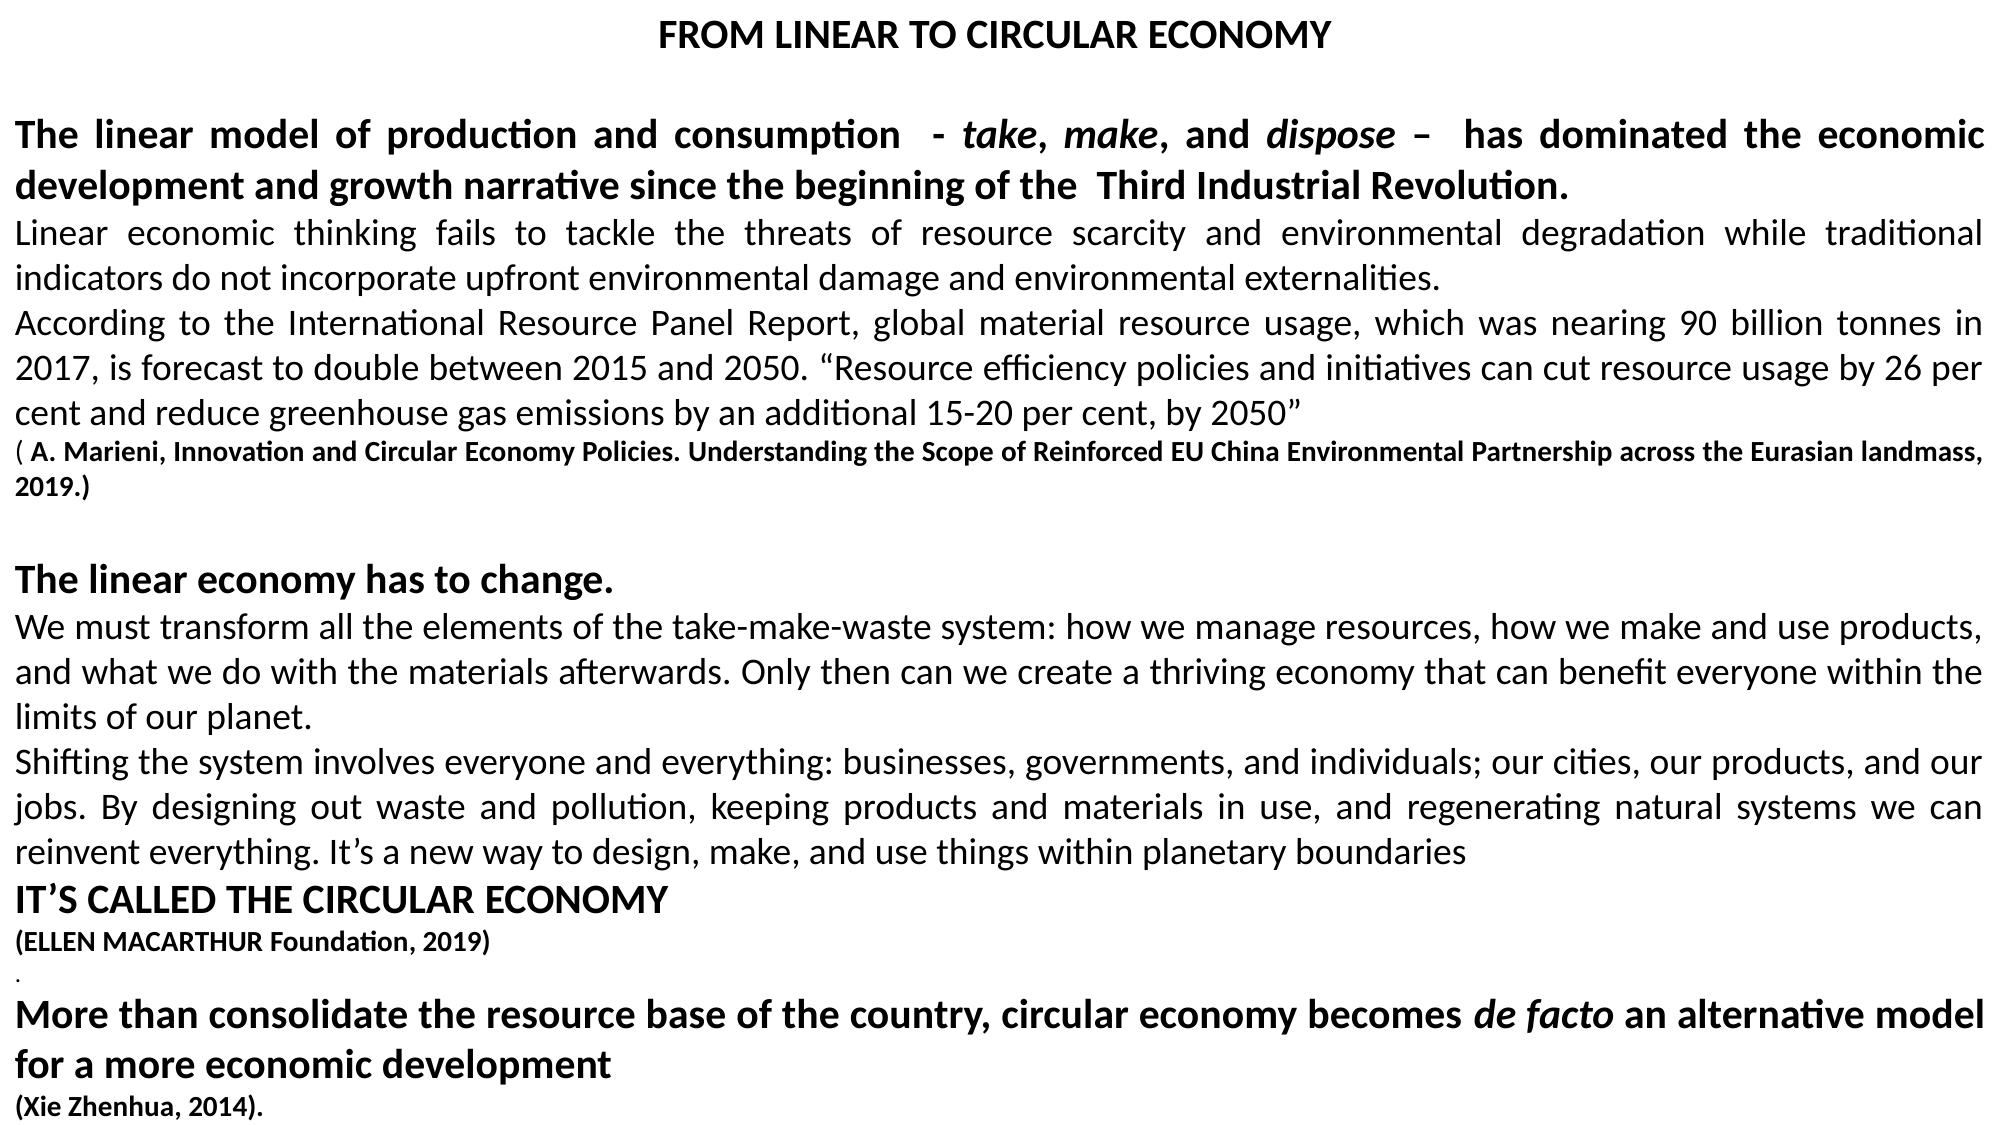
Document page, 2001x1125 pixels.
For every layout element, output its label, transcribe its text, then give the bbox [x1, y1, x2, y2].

text_box FROM LINEAR TO CIRCULAR ECONOMY The linear model of production and consumption - take, make, and dispose – has dominated the economic development and growth narrative since the beginning of the Third Industrial Revolution. Linear economic thinking fails to tackle the threats of resource scarcity and environmental degradation while traditional indicators do not incorporate upfront environmental damage and environmental externalities. According to the International Resource Panel Report, global material resource usage, which was nearing 90 billion tonnes in 2017, is forecast to double between 2015 and 2050. “Resource efficiency policies and initiatives can cut resource usage by 26 per cent and reduce greenhouse gas emissions by an additional 15-20 per cent, by 2050” ( A. Marieni, Innovation and Circular Economy Policies. Understanding the Scope of Reinforced EU China Environmental Partnership across the Eurasian landmass, 2019.) The linear economy has to change. We must transform all the elements of the take-make-waste system: how we manage resources, how we make and use products, and what we do with the materials afterwards. Only then can we create a thriving economy that can benefit everyone within the limits of our planet. Shifting the system involves everyone and everything: businesses, governments, and individuals; our cities, our products, and our jobs. By designing out waste and pollution, keeping products and materials in use, and regenerating natural systems we can reinvent everything. It’s a new way to design, make, and use things within planetary boundaries IT’S CALLED THE CIRCULAR ECONOMY (Ellen MacArthur Foundation, 2019) . More than consolidate the resource base of the country, circular economy becomes de facto an alternative model for a more economic development (Xie Zhenhua, 2014). [0, 0, 2000, 1125]
